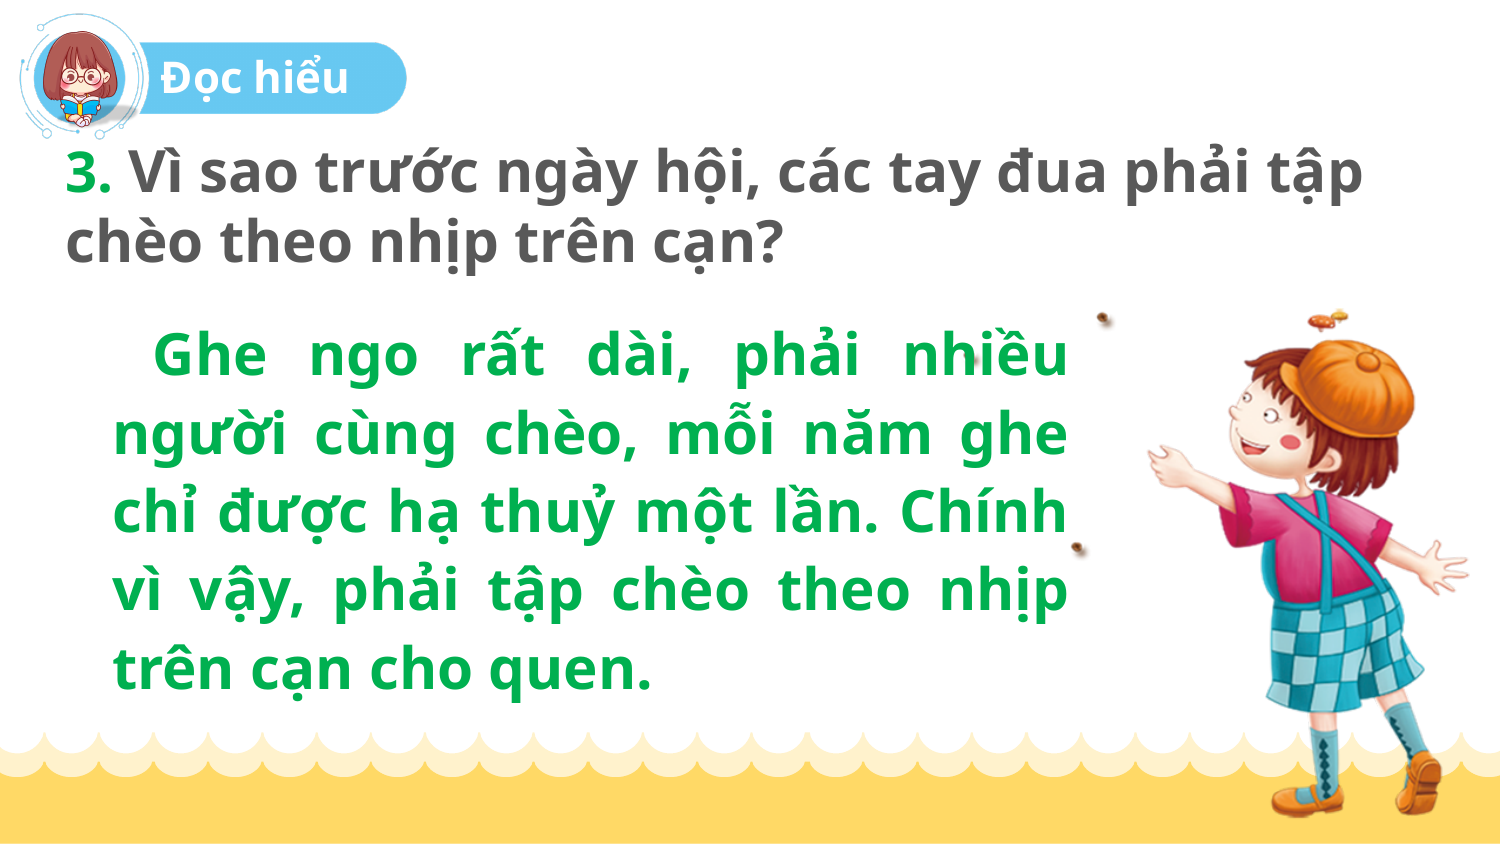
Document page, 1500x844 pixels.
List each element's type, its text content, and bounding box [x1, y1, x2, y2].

text_box Ghe ngo rất dài, phải nhiều người cùng chèo, mỗi năm ghe chỉ được hạ thuỷ một lần. Chính vì vậy, phải tập chèo theo nhịp trên cạn cho quen. [97, 301, 896, 709]
text_box 3. Vì sao trước ngày hội, các tay đua phải tập chèo theo nhịp trên cạn? [54, 128, 1500, 280]
picture [901, 211, 1500, 844]
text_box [0, 0, 413, 146]
